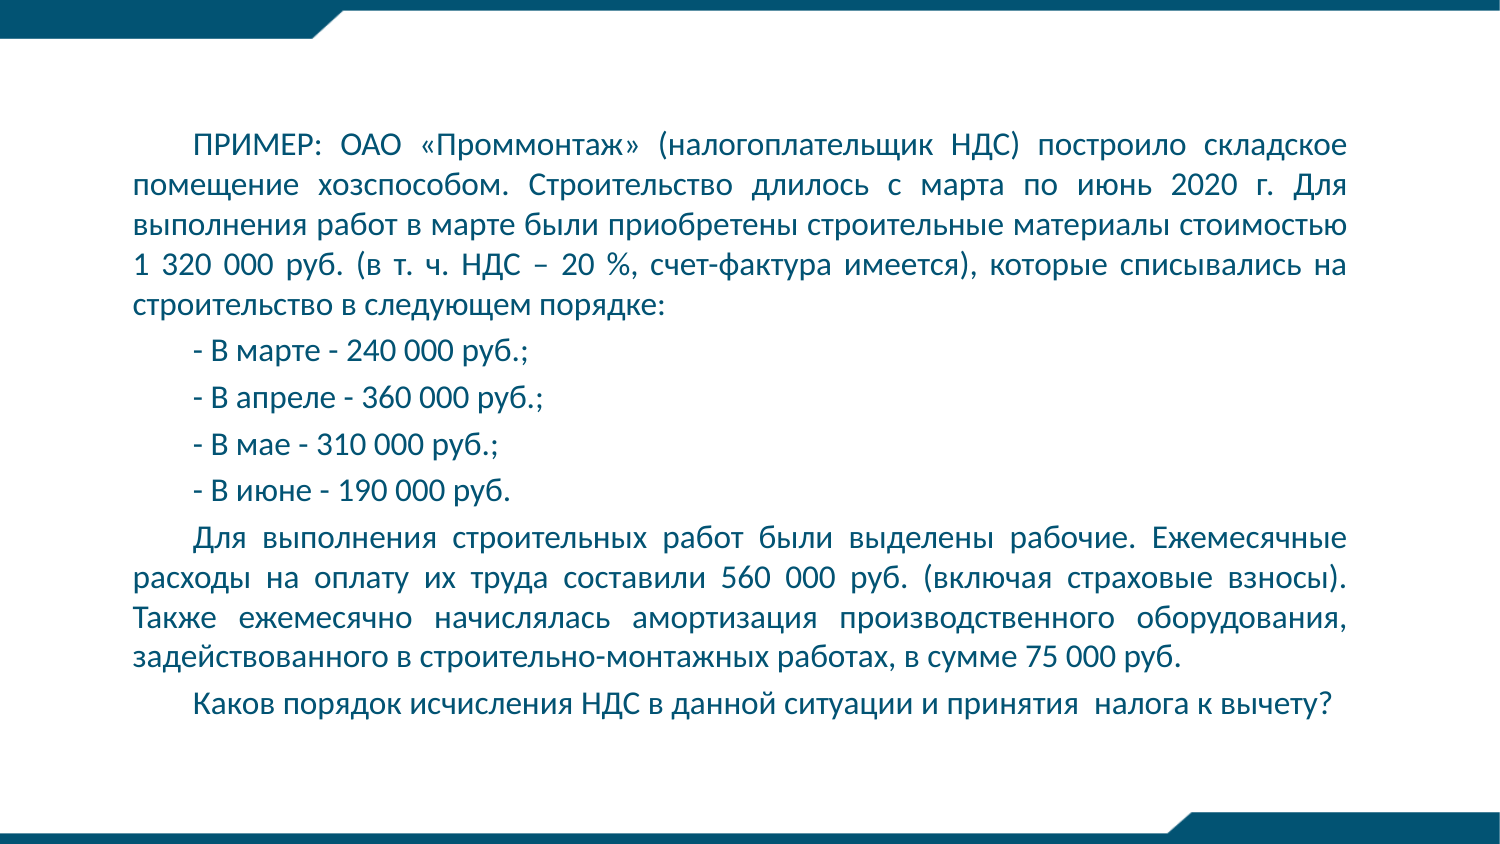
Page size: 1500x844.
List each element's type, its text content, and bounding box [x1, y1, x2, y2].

picture [0, 11, 1500, 833]
list ПРИМЕР: ОАО «Проммонтаж» (налогоплательщик НДС) построило складское помещение хозспособом. Строительство длилось с марта по июнь 2020 г. Для выполнения работ в марте были приобретены строительные материалы стоимостью 1 320 000 руб. (в т. ч. НДС – 20 %, счет-фактура имеется), которые списывались на строительство в следующем порядке: - В марте - 240 000 руб.; - В апреле - 360 000 руб.; - В мае - 310 000 руб.; - В июне - 190 000 руб. Для выполнения строительных работ были выделены рабочие. Ежемесячные расходы на оплату их труда составили 560 000 руб. (включая страховые взносы). Также ежемесячно начислялась амортизация производственного оборудования, задействованного в строительно-монтажных работах, в сумме 75 000 руб. Каков порядок исчисления НДС в данной ситуации и принятия налога к вычету? [112, 114, 1365, 543]
